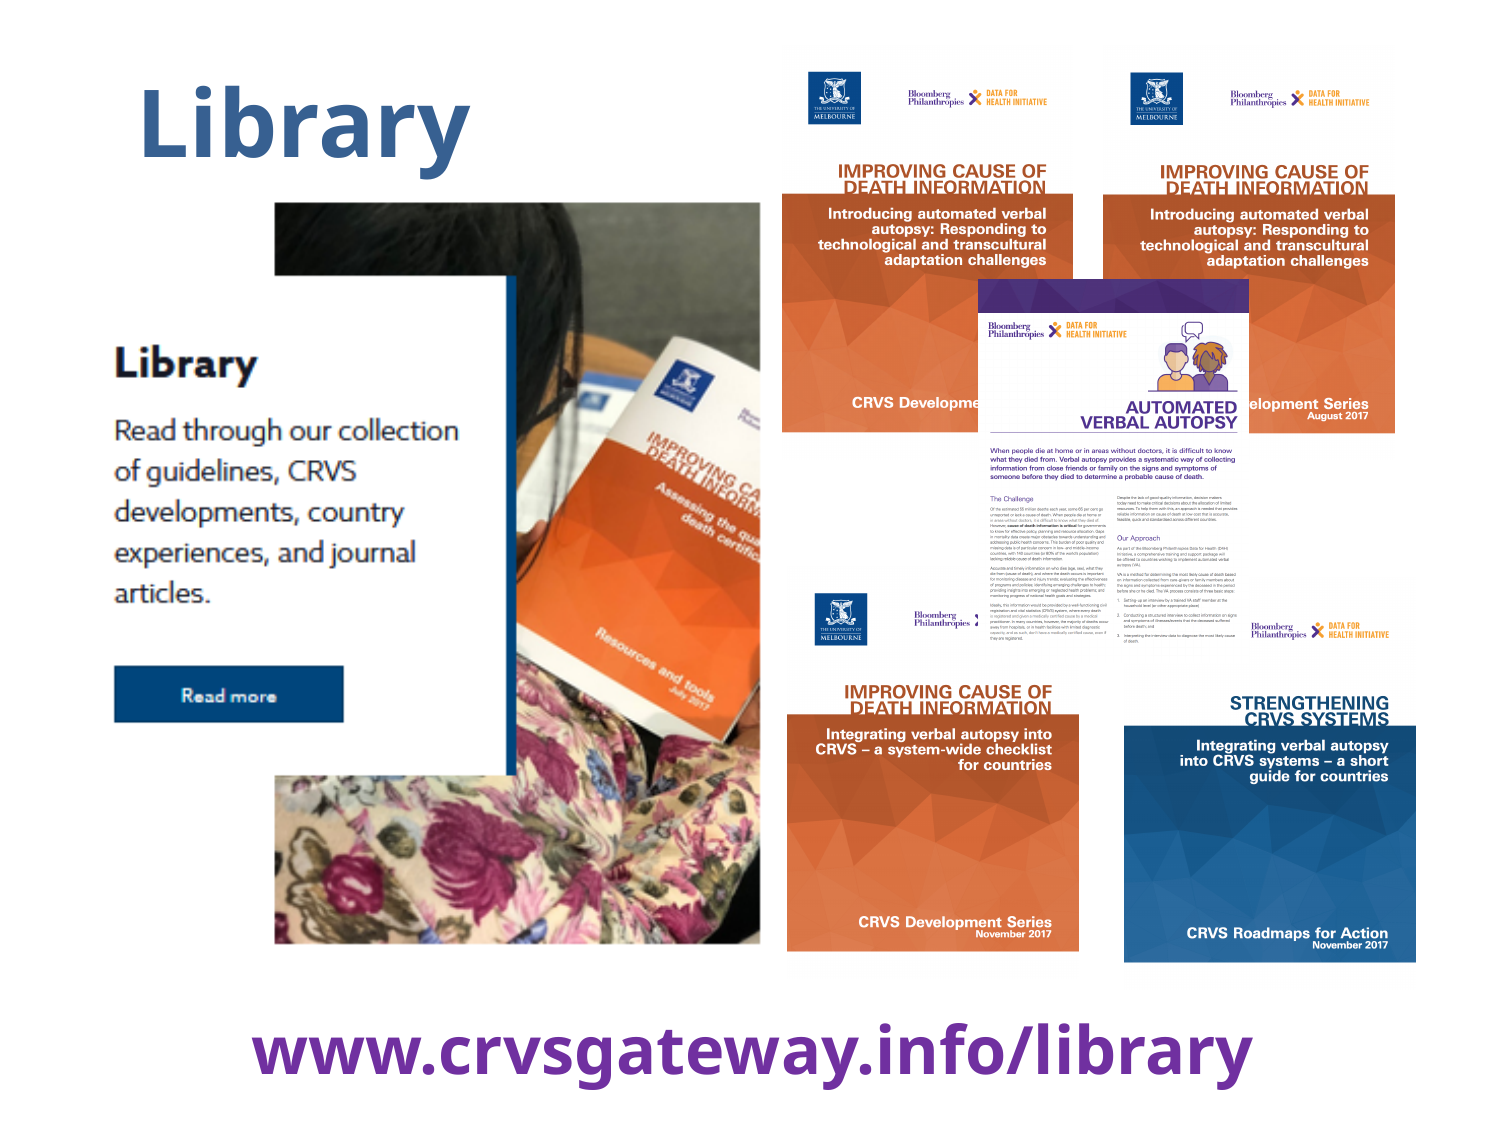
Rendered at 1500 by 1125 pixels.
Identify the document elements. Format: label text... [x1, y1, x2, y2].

picture [98, 189, 779, 971]
text_box Library [0, 0, 979, 184]
picture [782, 45, 1416, 991]
text_box www.crvsgateway.info/library [236, 1000, 1270, 1096]
